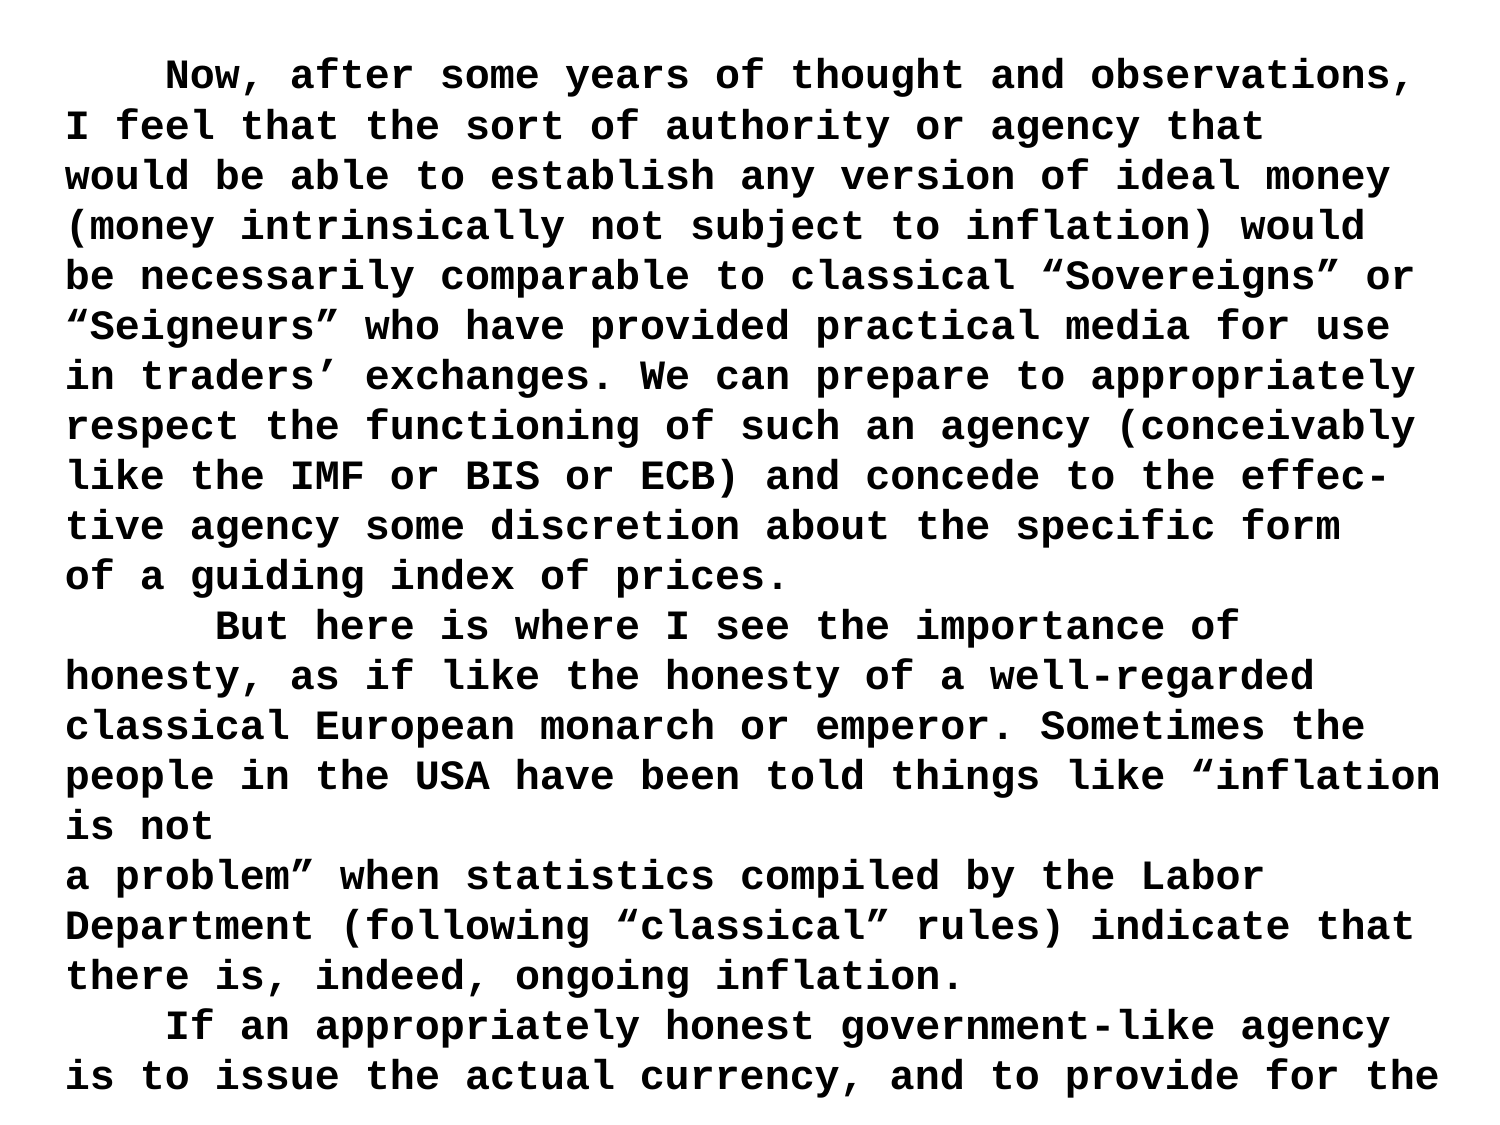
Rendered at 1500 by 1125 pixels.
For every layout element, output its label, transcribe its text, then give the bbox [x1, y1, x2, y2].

text_box Now, after some years of thought and observations, I feel that the sort of authority or agency that would be able to establish any version of ideal money (money intrinsically not subject to inflation) would be necessarily comparable to classical “Sovereigns” or “Seigneurs” who have provided practical media for use in traders’ exchanges. We can prepare to appropriately respect the functioning of such an agency (conceivably like the IMF or BIS or ECB) and concede to the effec-tive agency some discretion about the specific form of a guiding index of prices. But here is where I see the importance of honesty, as if like the honesty of a well-regarded classical European monarch or emperor. Sometimes the people in the USA have been told things like “inflation is not a problem” when statistics compiled by the Labor Department (following “classical” rules) indicate that there is, indeed, ongoing inflation. If an appropriately honest government-like agency is to issue the actual currency, and to provide for the [50, 39, 1455, 1106]
